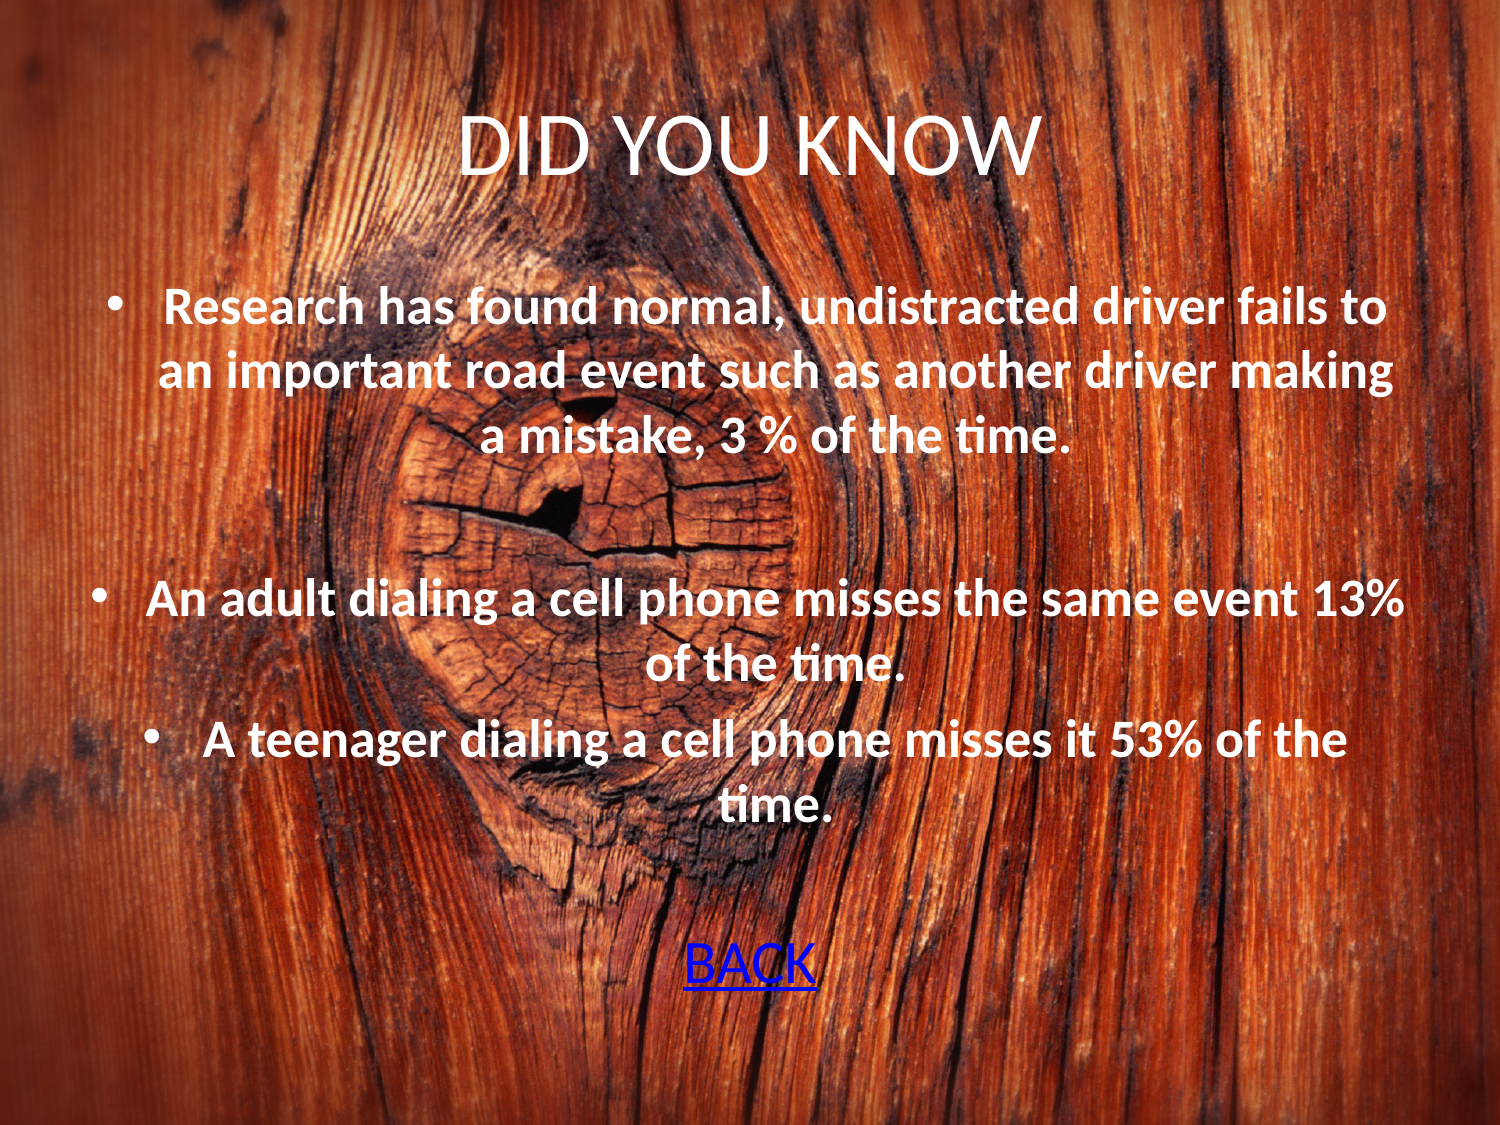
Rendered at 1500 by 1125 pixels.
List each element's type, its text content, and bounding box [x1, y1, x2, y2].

title DID YOU KNOW [75, 45, 1425, 233]
list Research has found normal, undistracted driver fails to an important road event such as another driver making a mistake, 3 % of the time. An adult dialing a cell phone misses the same event 13% of the time. A teenager dialing a cell phone misses it 53% of the time. BACK [75, 262, 1425, 1005]
picture [0, 0, 1500, 1125]
